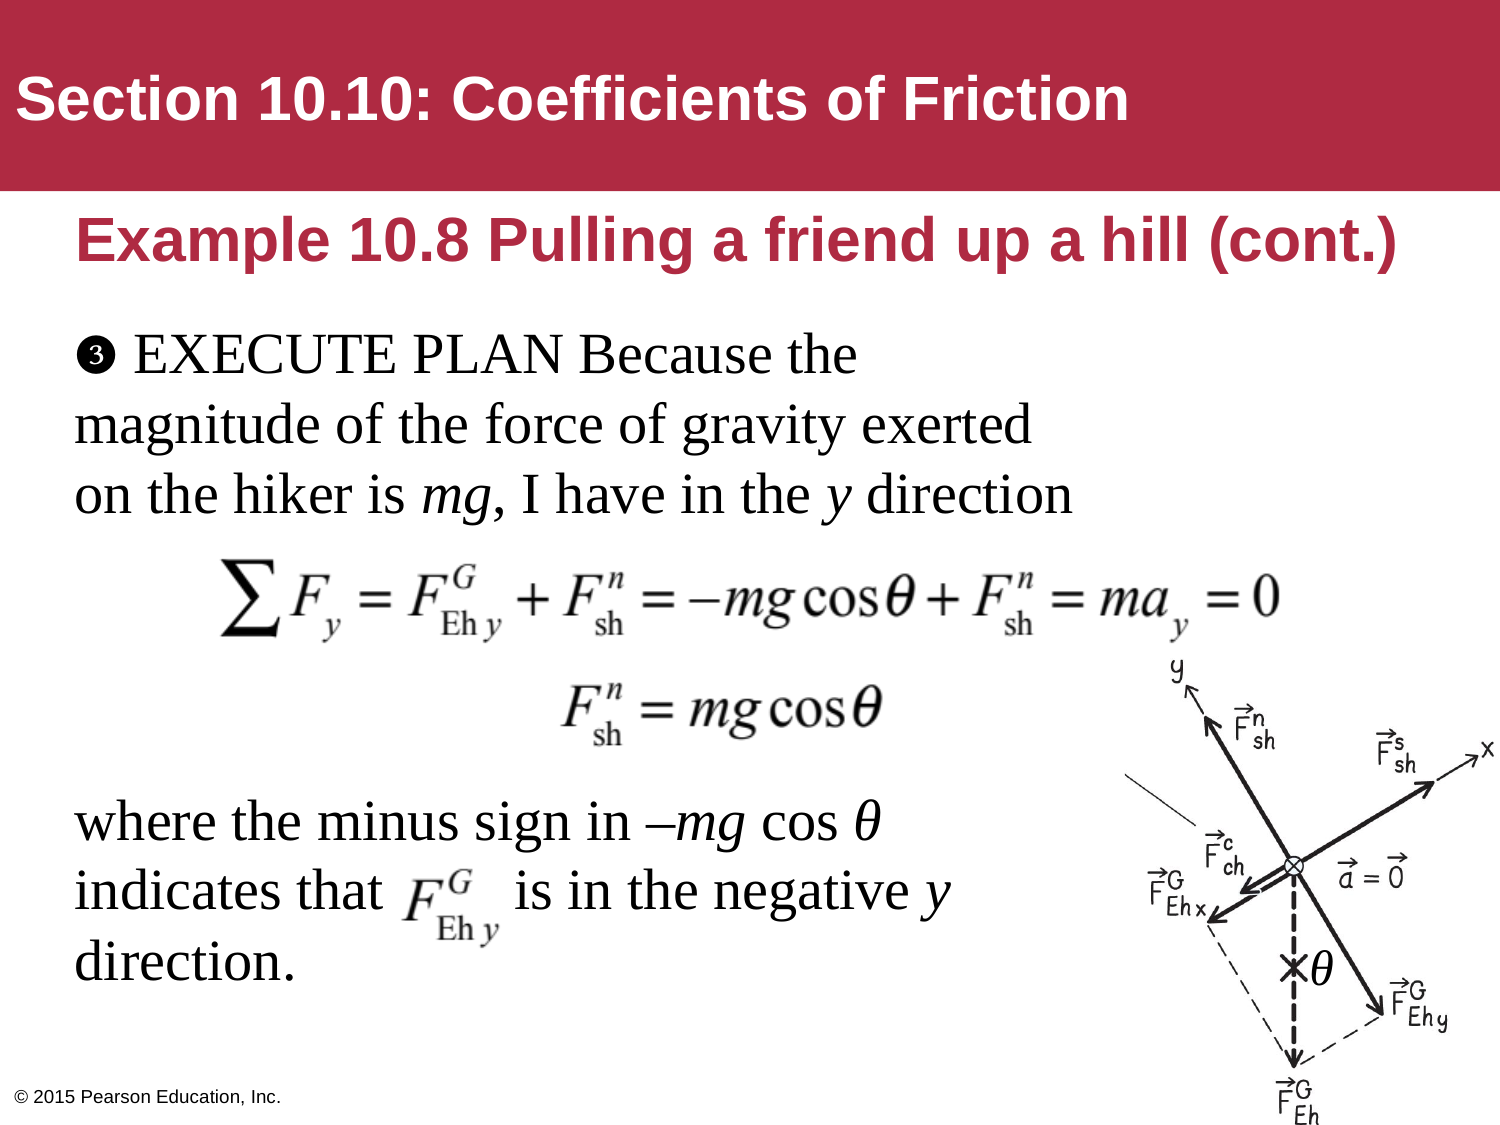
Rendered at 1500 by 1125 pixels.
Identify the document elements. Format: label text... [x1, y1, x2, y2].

list ❸ EXECUTE PLAN Because the magnitude of the force of gravity exerted on the hiker is mg, I have in the y direction where the minus sign in –mg cos θ indicates that is in the negative y direction. [59, 307, 1099, 1082]
footer © 2015 Pearson Education, Inc. [14, 1084, 900, 1115]
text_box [217, 552, 1283, 646]
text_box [1124, 653, 1500, 1125]
list Section 10.10: Coefficients of Friction [0, 0, 1500, 190]
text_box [396, 857, 502, 950]
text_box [556, 664, 886, 751]
title Example 10.8 Pulling a friend up a hill (cont.) [0, 191, 1500, 283]
